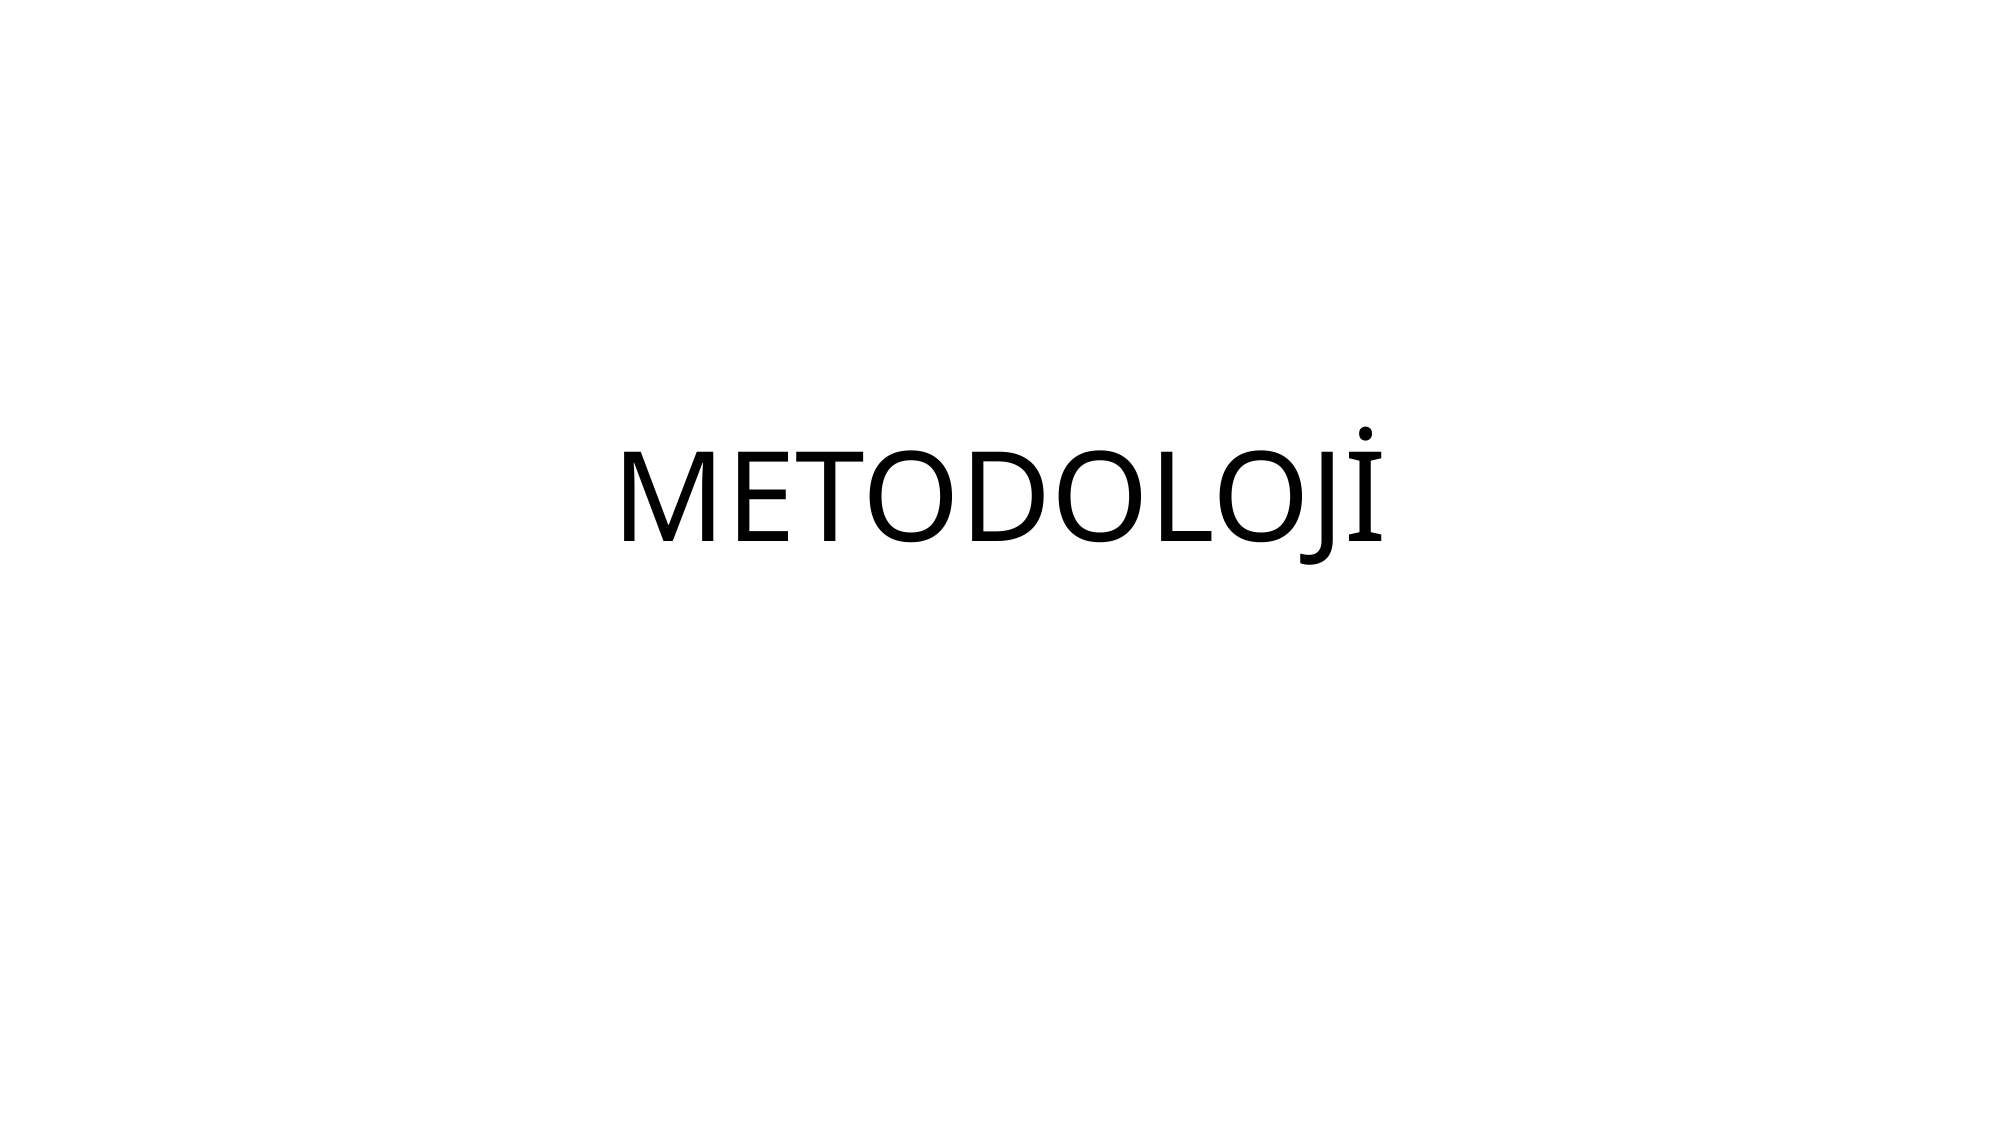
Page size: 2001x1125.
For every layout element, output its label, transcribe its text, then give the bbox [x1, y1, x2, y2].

title METODOLOJİ [249, 184, 1750, 576]
